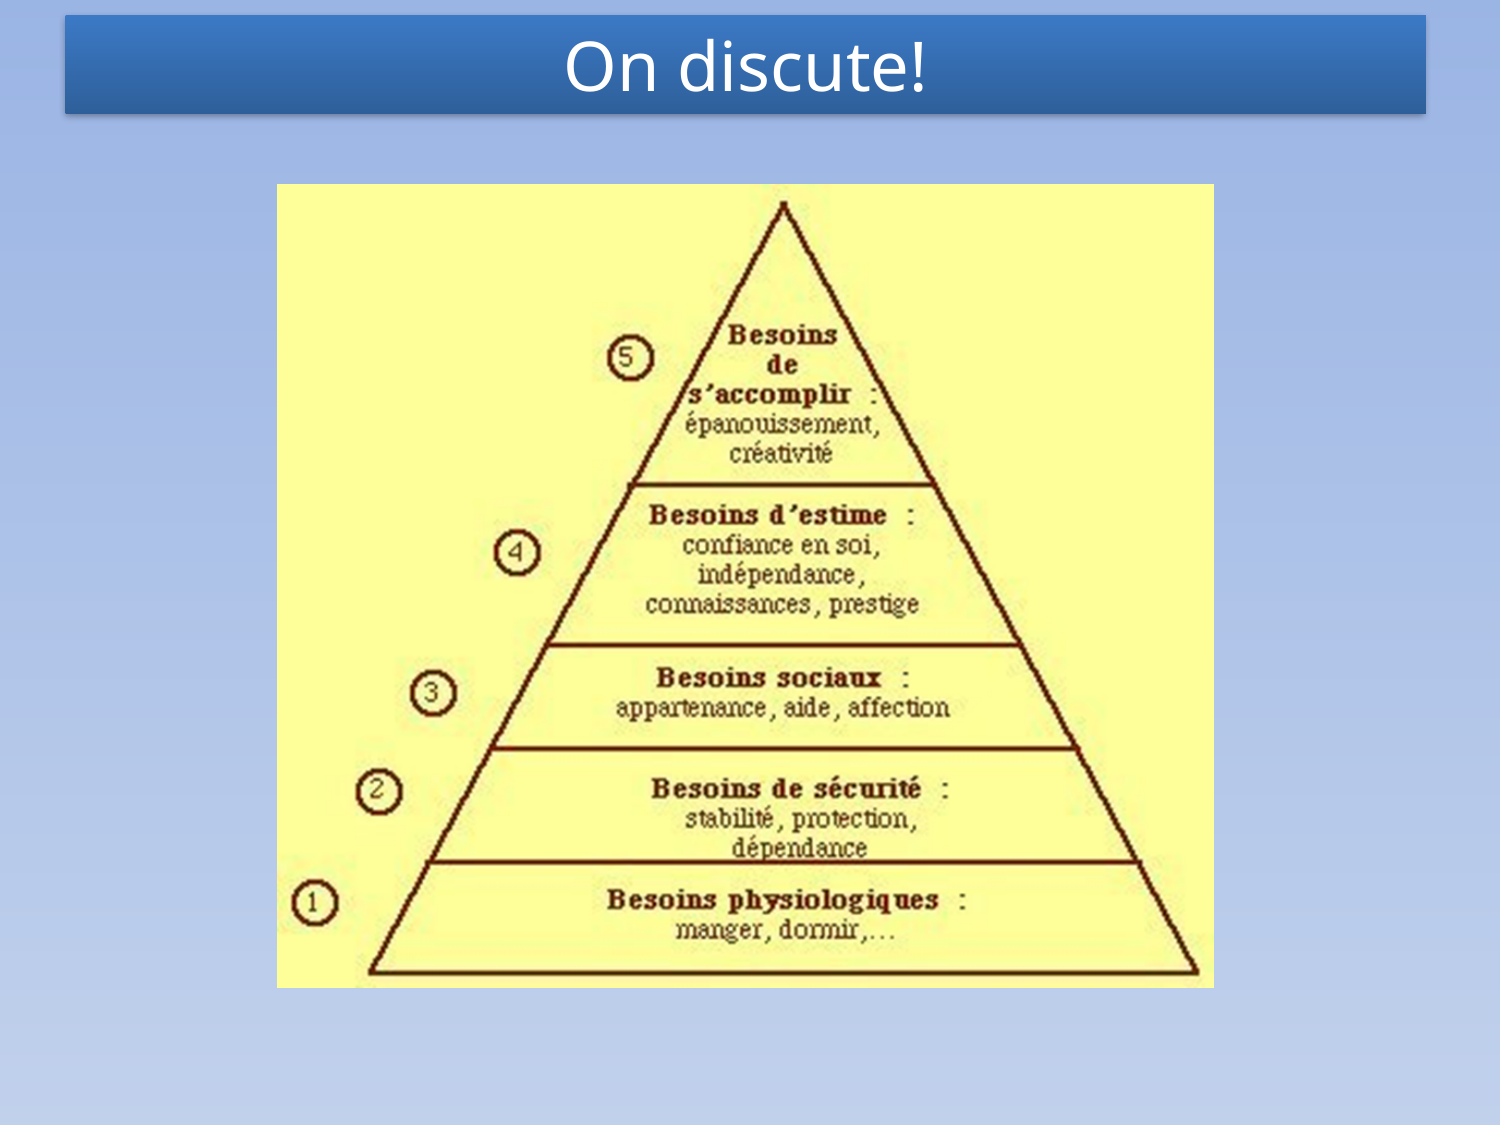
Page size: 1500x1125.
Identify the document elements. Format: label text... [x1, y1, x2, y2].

picture [277, 184, 1214, 988]
text_box On discute! [65, 15, 1426, 114]
